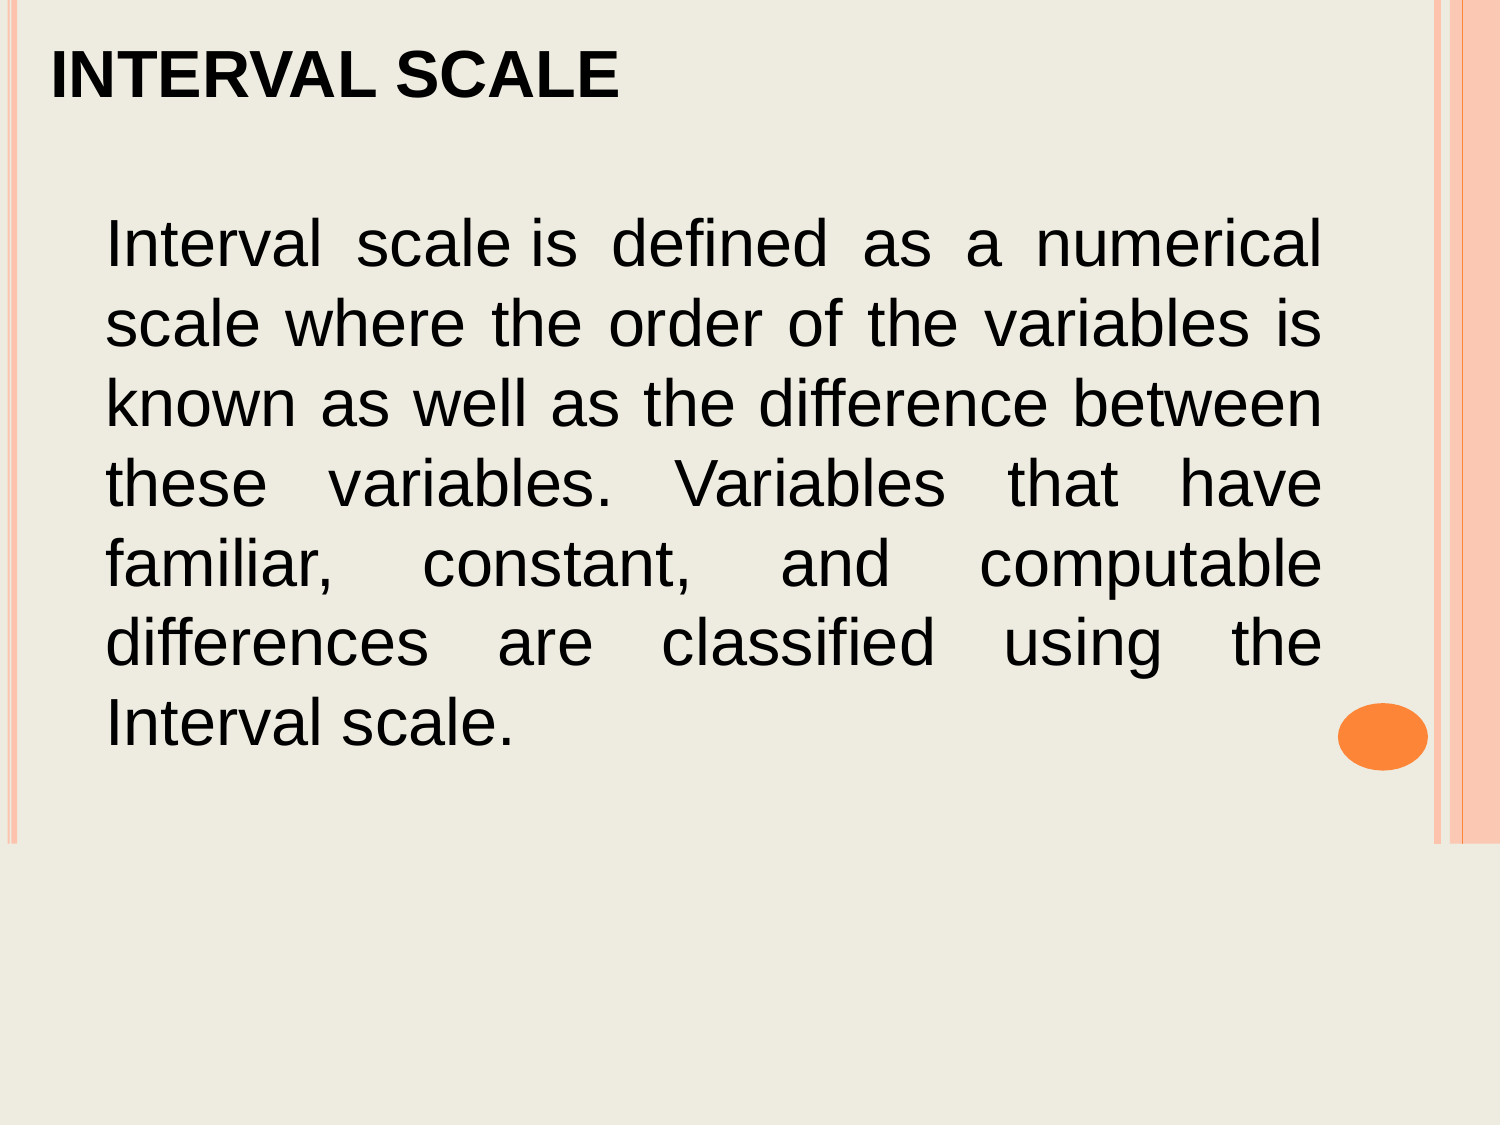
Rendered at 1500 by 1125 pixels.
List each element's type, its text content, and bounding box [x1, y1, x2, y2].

title INTERVAL SCALE [50, 30, 921, 112]
list Interval scale is defined as a numerical scale where the order of the variables is known as well as the difference between these variables. Variables that have familiar, constant, and computable differences are classified using the Interval scale. [105, 199, 1325, 765]
